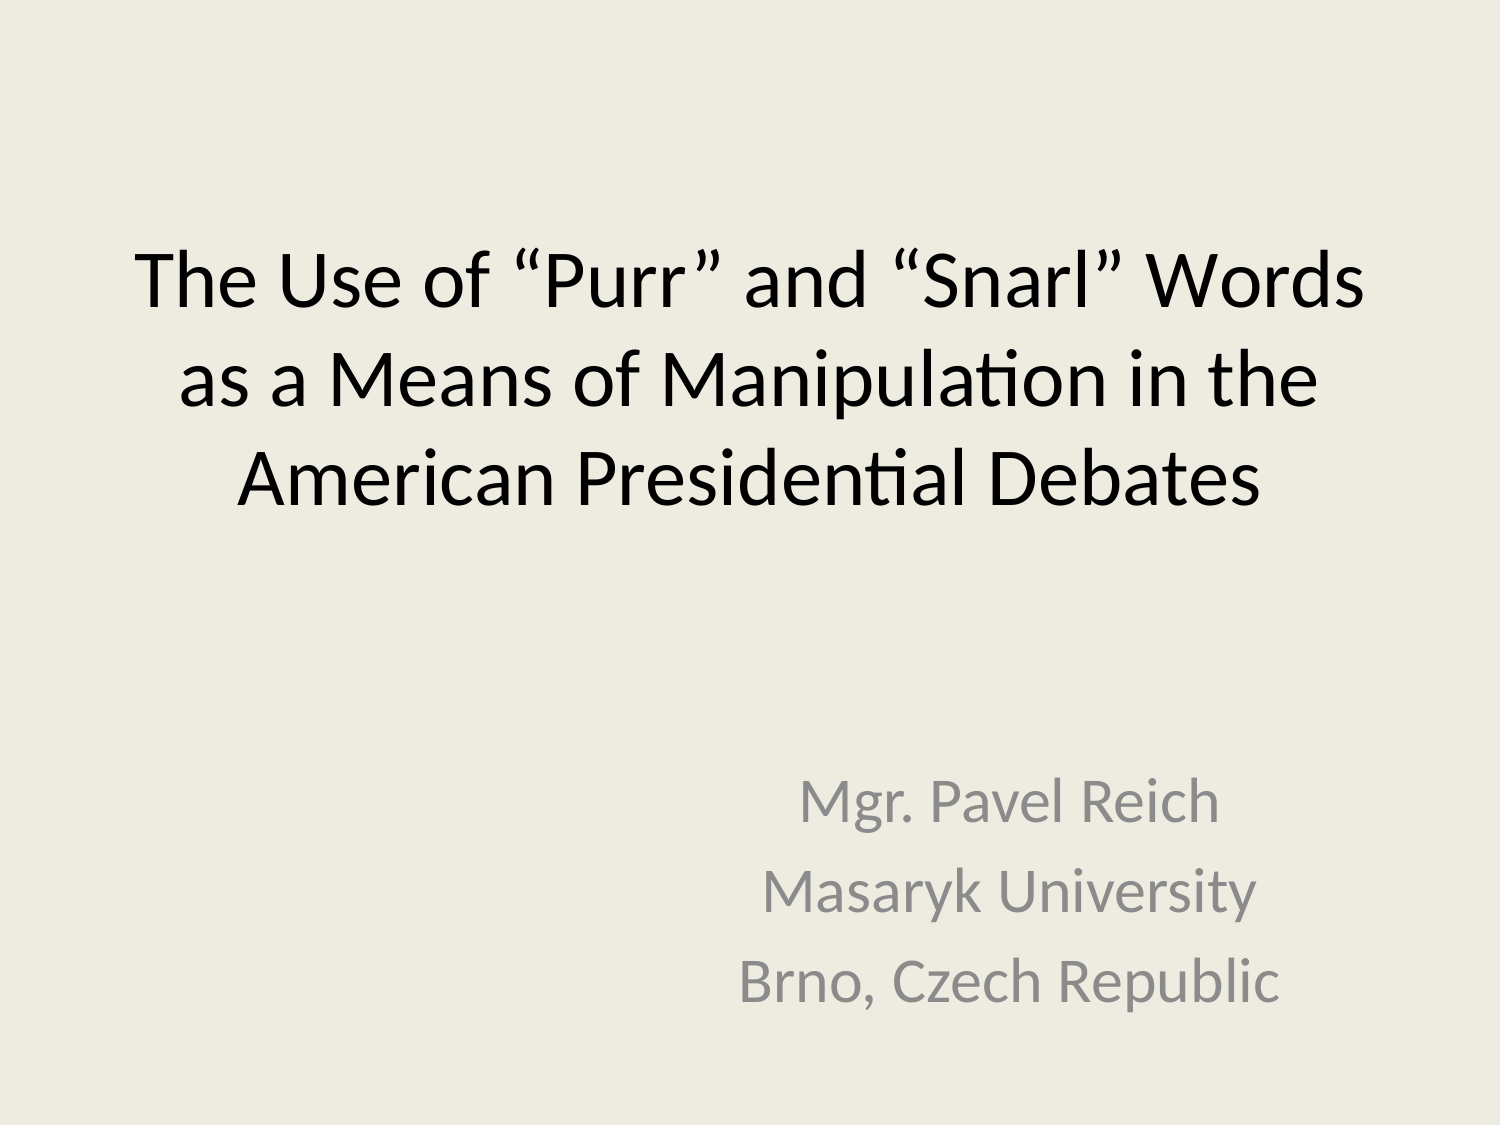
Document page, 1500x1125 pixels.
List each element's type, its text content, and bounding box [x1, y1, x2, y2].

subtitle Mgr. Pavel Reich Masaryk University Brno, Czech Republic [655, 751, 1365, 1024]
title The Use of “Purr” and “Snarl” Words as a Means of Manipulation in the American Presidential Debates [112, 172, 1388, 575]
